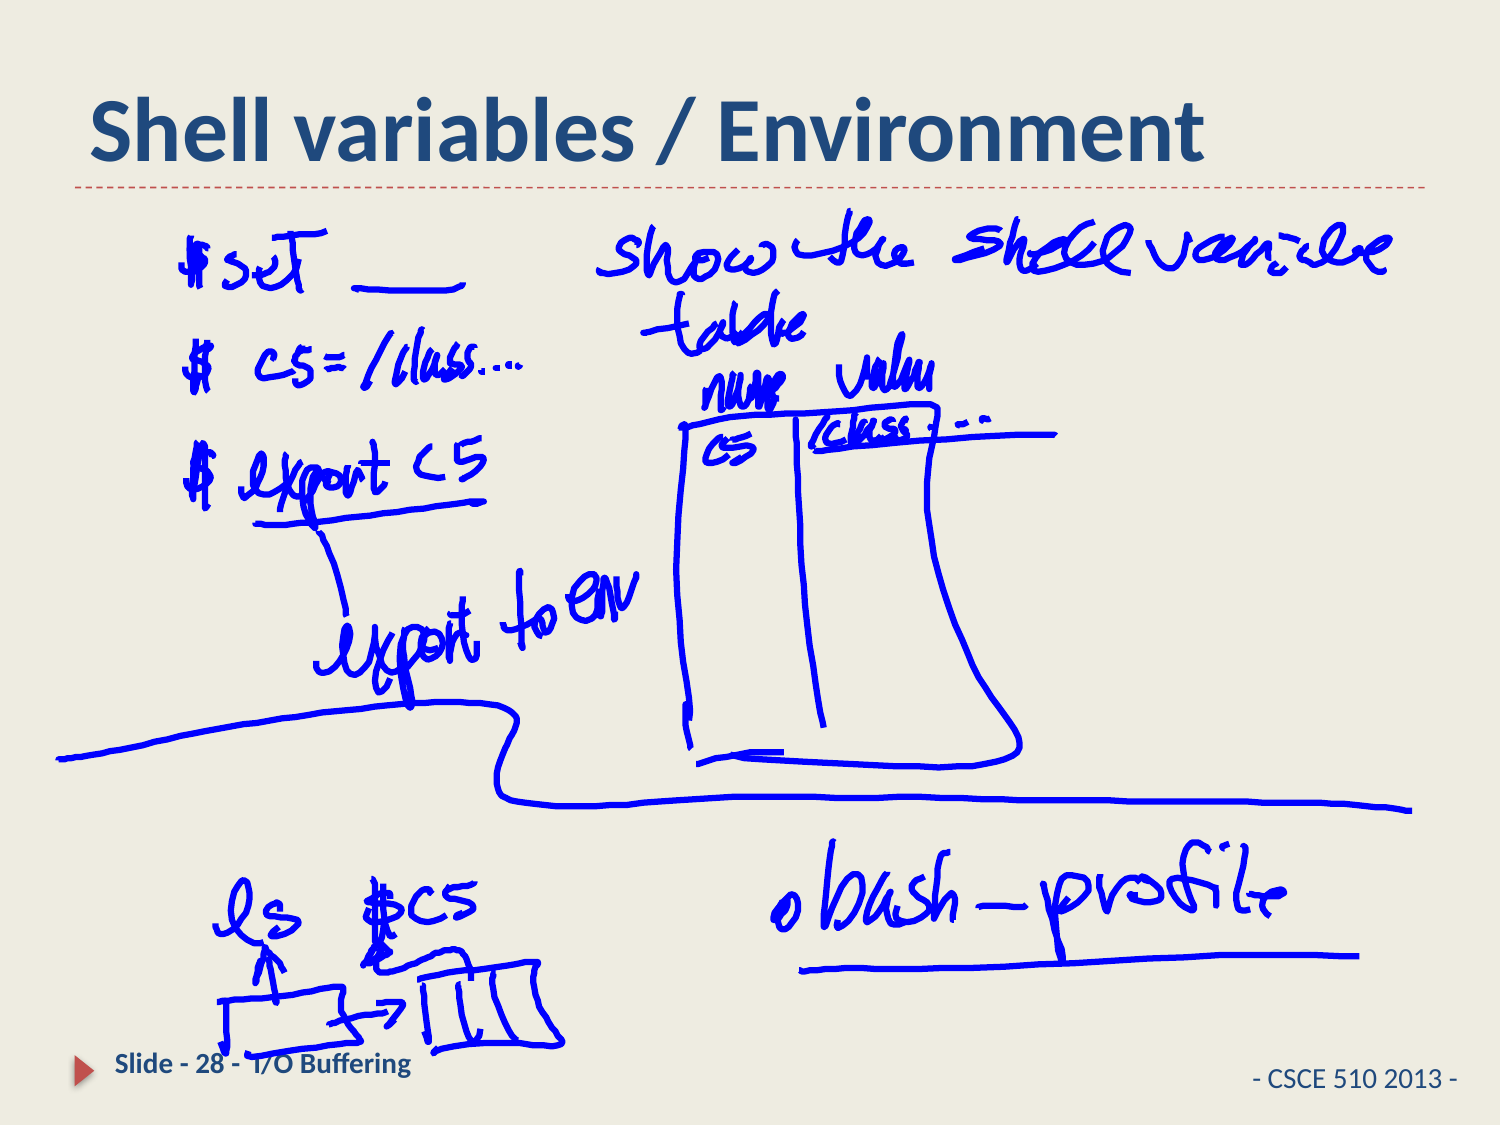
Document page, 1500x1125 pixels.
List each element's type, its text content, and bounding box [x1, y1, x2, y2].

text_box [1278, 234, 1300, 243]
text_box [447, 622, 462, 662]
text_box [829, 249, 845, 264]
text_box [189, 235, 202, 289]
text_box [838, 356, 868, 397]
text_box [201, 254, 206, 269]
text_box [675, 450, 691, 719]
slide_number - CSCE 510 2013 - [1237, 1052, 1488, 1113]
text_box [813, 433, 1057, 452]
text_box [865, 871, 905, 926]
text_box [1269, 261, 1288, 274]
text_box [772, 893, 799, 930]
text_box [371, 878, 385, 943]
text_box [491, 971, 517, 1041]
text_box [1168, 841, 1219, 912]
text_box [57, 701, 1413, 812]
text_box [519, 629, 524, 649]
text_box [721, 437, 755, 464]
text_box [290, 237, 303, 292]
text_box [731, 301, 770, 345]
text_box [1221, 843, 1230, 850]
text_box [1029, 238, 1070, 273]
text_box [956, 421, 969, 427]
text_box [204, 339, 210, 392]
text_box [460, 346, 476, 377]
text_box [676, 293, 702, 355]
text_box [977, 904, 1028, 909]
text_box [180, 258, 190, 273]
text_box [810, 415, 829, 448]
text_box [410, 888, 447, 923]
text_box [422, 348, 446, 381]
text_box [770, 290, 780, 346]
text_box [460, 596, 468, 611]
text_box [1129, 875, 1162, 904]
text_box [184, 354, 193, 379]
text_box [457, 983, 482, 1043]
text_box [301, 466, 321, 517]
text_box [460, 613, 478, 661]
text_box [391, 655, 399, 674]
text_box [372, 464, 387, 493]
text_box [328, 1011, 386, 1026]
text_box [240, 452, 286, 499]
text_box [364, 905, 374, 923]
text_box [1235, 845, 1251, 912]
text_box [371, 441, 380, 462]
text_box [317, 530, 348, 617]
text_box [417, 961, 564, 1055]
text_box [325, 366, 346, 371]
text_box [793, 218, 915, 267]
text_box [1098, 874, 1141, 913]
text_box [892, 417, 908, 443]
text_box [725, 242, 775, 274]
text_box [214, 879, 264, 945]
text_box [254, 500, 485, 526]
text_box [678, 403, 1021, 769]
text_box [460, 437, 482, 446]
text_box [412, 328, 424, 383]
text_box [376, 1001, 404, 1028]
text_box [415, 445, 446, 479]
text_box [192, 338, 200, 394]
text_box [1005, 218, 1035, 272]
text_box [443, 342, 463, 381]
text_box [1042, 874, 1090, 962]
text_box [981, 417, 991, 423]
text_box [731, 432, 752, 441]
text_box [382, 883, 397, 938]
text_box [1298, 224, 1391, 273]
text_box [344, 465, 364, 497]
text_box [251, 269, 258, 277]
text_box [749, 372, 776, 411]
text_box [289, 479, 301, 498]
text_box [271, 230, 328, 239]
text_box [377, 892, 382, 910]
text_box [850, 411, 859, 445]
text_box [362, 332, 393, 389]
text_box [1248, 888, 1285, 917]
text_box [598, 237, 640, 275]
text_box [265, 901, 300, 938]
text_box [451, 881, 476, 889]
text_box [375, 948, 472, 981]
text_box [198, 359, 204, 379]
text_box [824, 422, 847, 445]
text_box [596, 577, 616, 621]
text_box [398, 626, 424, 702]
text_box [933, 851, 956, 921]
text_box [283, 452, 293, 485]
text_box [279, 461, 303, 513]
text_box [698, 321, 732, 350]
text_box [386, 892, 391, 900]
text_box [684, 703, 692, 750]
text_box [219, 1015, 229, 1055]
text_box [268, 965, 278, 1004]
text_box [449, 609, 471, 616]
text_box [834, 210, 851, 247]
text_box [206, 469, 212, 485]
text_box [456, 442, 485, 480]
text_box [257, 350, 295, 380]
slide_number Slide - 28 - I/O Buffering [99, 1037, 462, 1098]
text_box [422, 999, 430, 1043]
text_box [615, 573, 638, 609]
text_box [315, 625, 380, 676]
text_box [703, 375, 725, 411]
text_box [195, 460, 204, 491]
text_box [185, 473, 192, 490]
text_box [567, 573, 598, 622]
text_box [954, 227, 1002, 261]
text_box [444, 885, 475, 919]
text_box [642, 322, 690, 334]
text_box [726, 372, 750, 408]
text_box [254, 946, 286, 984]
text_box [823, 840, 864, 929]
text_box [293, 345, 312, 387]
text_box [353, 282, 464, 292]
text_box [301, 348, 312, 353]
text_box [794, 418, 825, 728]
text_box [518, 569, 523, 626]
text_box [197, 345, 205, 357]
text_box [501, 606, 555, 637]
text_box [778, 313, 805, 340]
title Shell variables / Environment [75, 24, 1425, 188]
text_box [199, 244, 209, 253]
text_box [1063, 220, 1132, 274]
text_box [258, 260, 295, 289]
text_box [216, 985, 362, 1058]
text_box [1147, 233, 1192, 270]
text_box [1194, 235, 1272, 266]
text_box [362, 941, 391, 967]
text_box [262, 256, 277, 266]
text_box [224, 253, 247, 288]
text_box [206, 451, 214, 462]
text_box [324, 354, 345, 359]
text_box [394, 346, 408, 385]
text_box [768, 373, 784, 400]
text_box [894, 875, 930, 923]
text_box [1214, 888, 1218, 907]
text_box [419, 627, 444, 661]
text_box [389, 902, 403, 919]
text_box [871, 333, 933, 391]
text_box [365, 896, 374, 904]
text_box [854, 419, 881, 444]
text_box [374, 632, 394, 694]
text_box [799, 954, 1360, 973]
text_box [191, 441, 210, 510]
text_box [646, 225, 719, 284]
text_box [704, 436, 730, 464]
text_box [696, 751, 784, 765]
text_box [874, 418, 896, 443]
text_box [321, 470, 342, 489]
